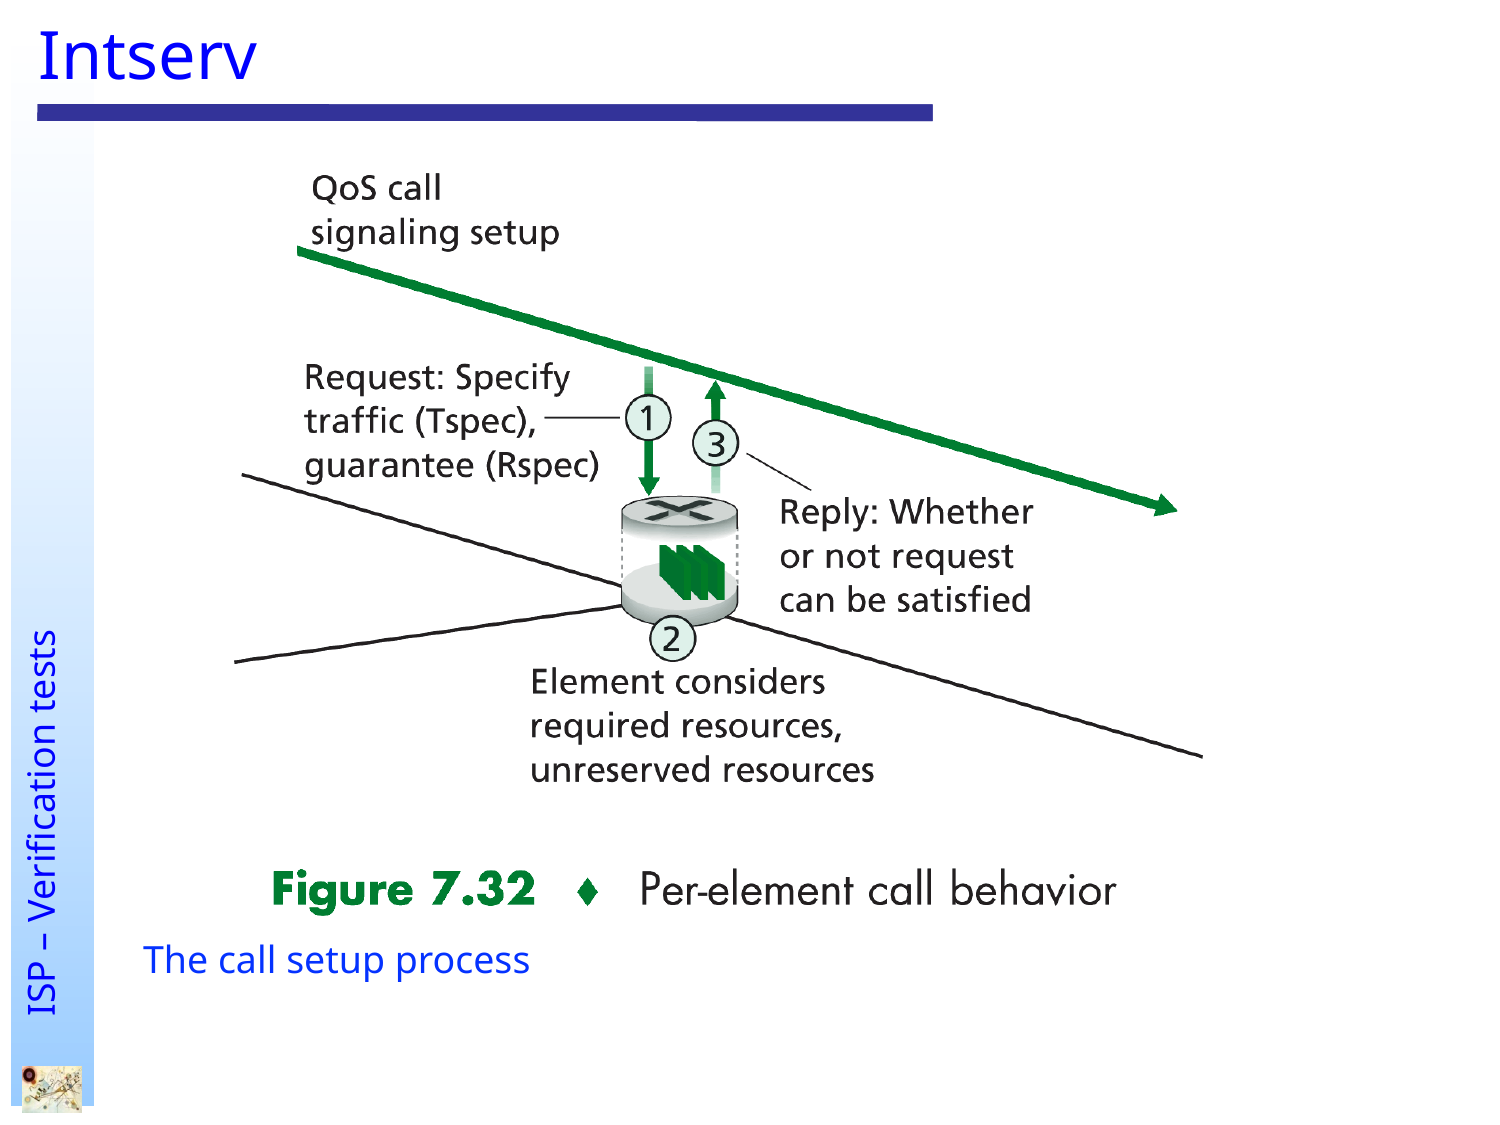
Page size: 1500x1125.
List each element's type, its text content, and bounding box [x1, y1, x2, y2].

text_box The call setup process [128, 928, 546, 989]
picture [22, 1066, 82, 1113]
picture [233, 173, 1203, 917]
title Intserv [23, 4, 1414, 101]
